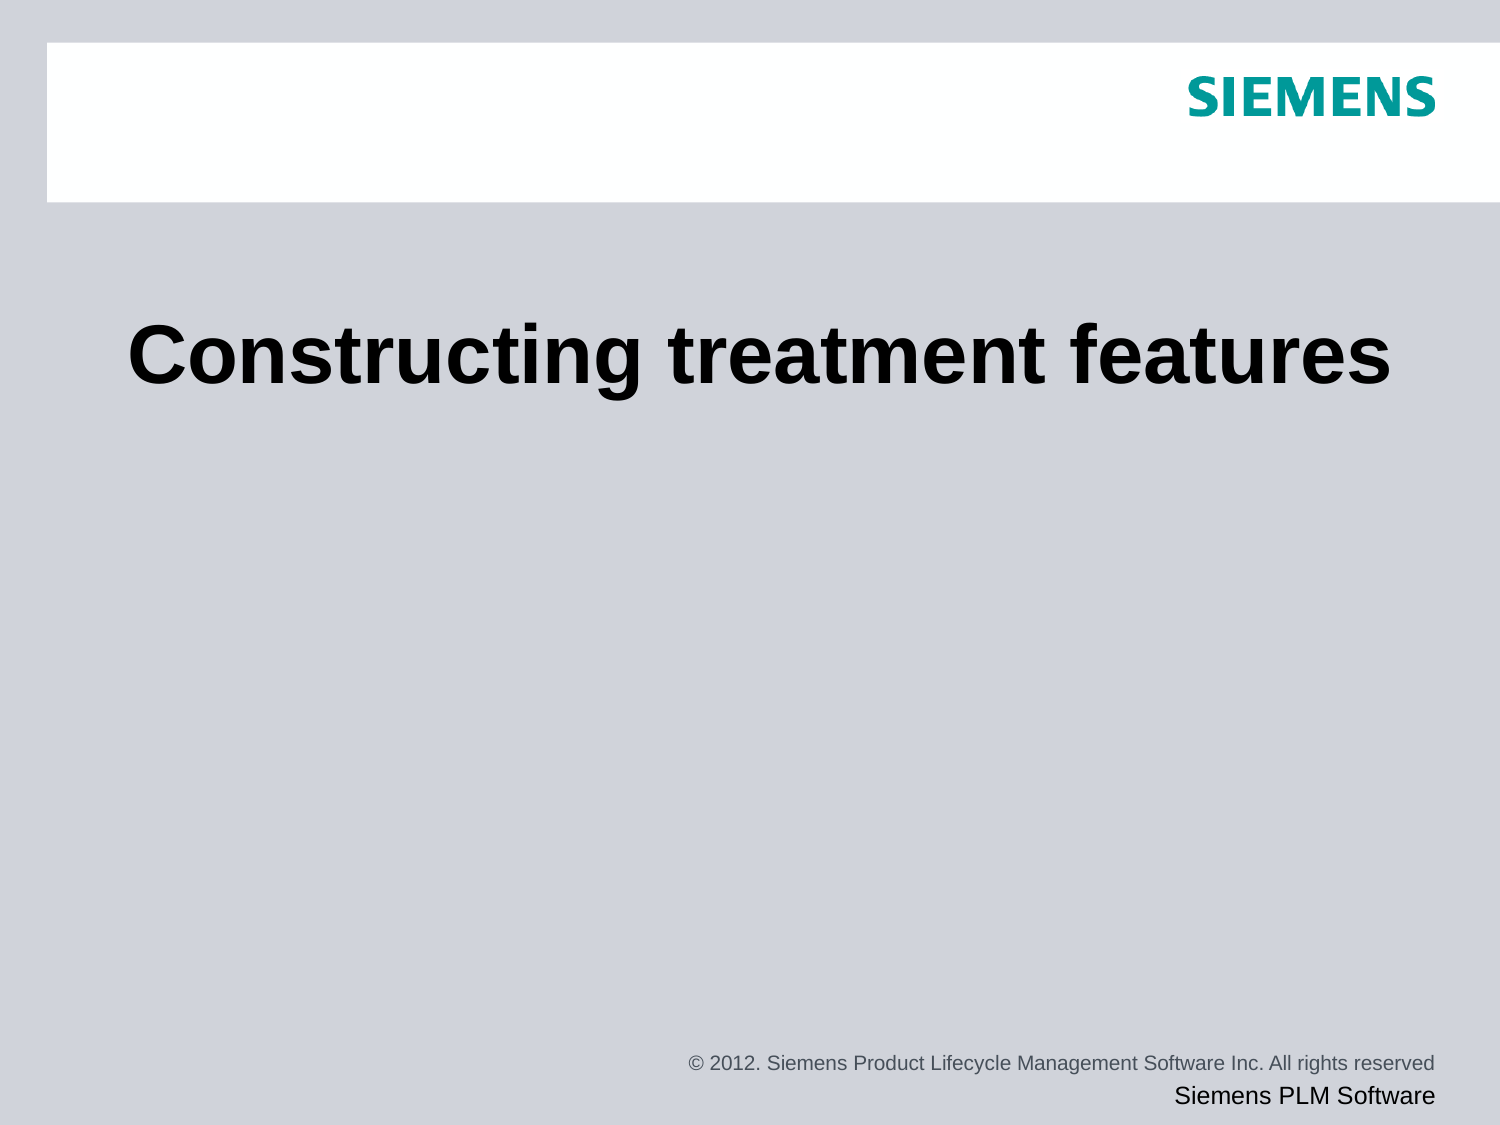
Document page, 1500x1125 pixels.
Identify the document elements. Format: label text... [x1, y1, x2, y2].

picture [1181, 69, 1444, 123]
title Constructing treatment features [87, 299, 1435, 413]
